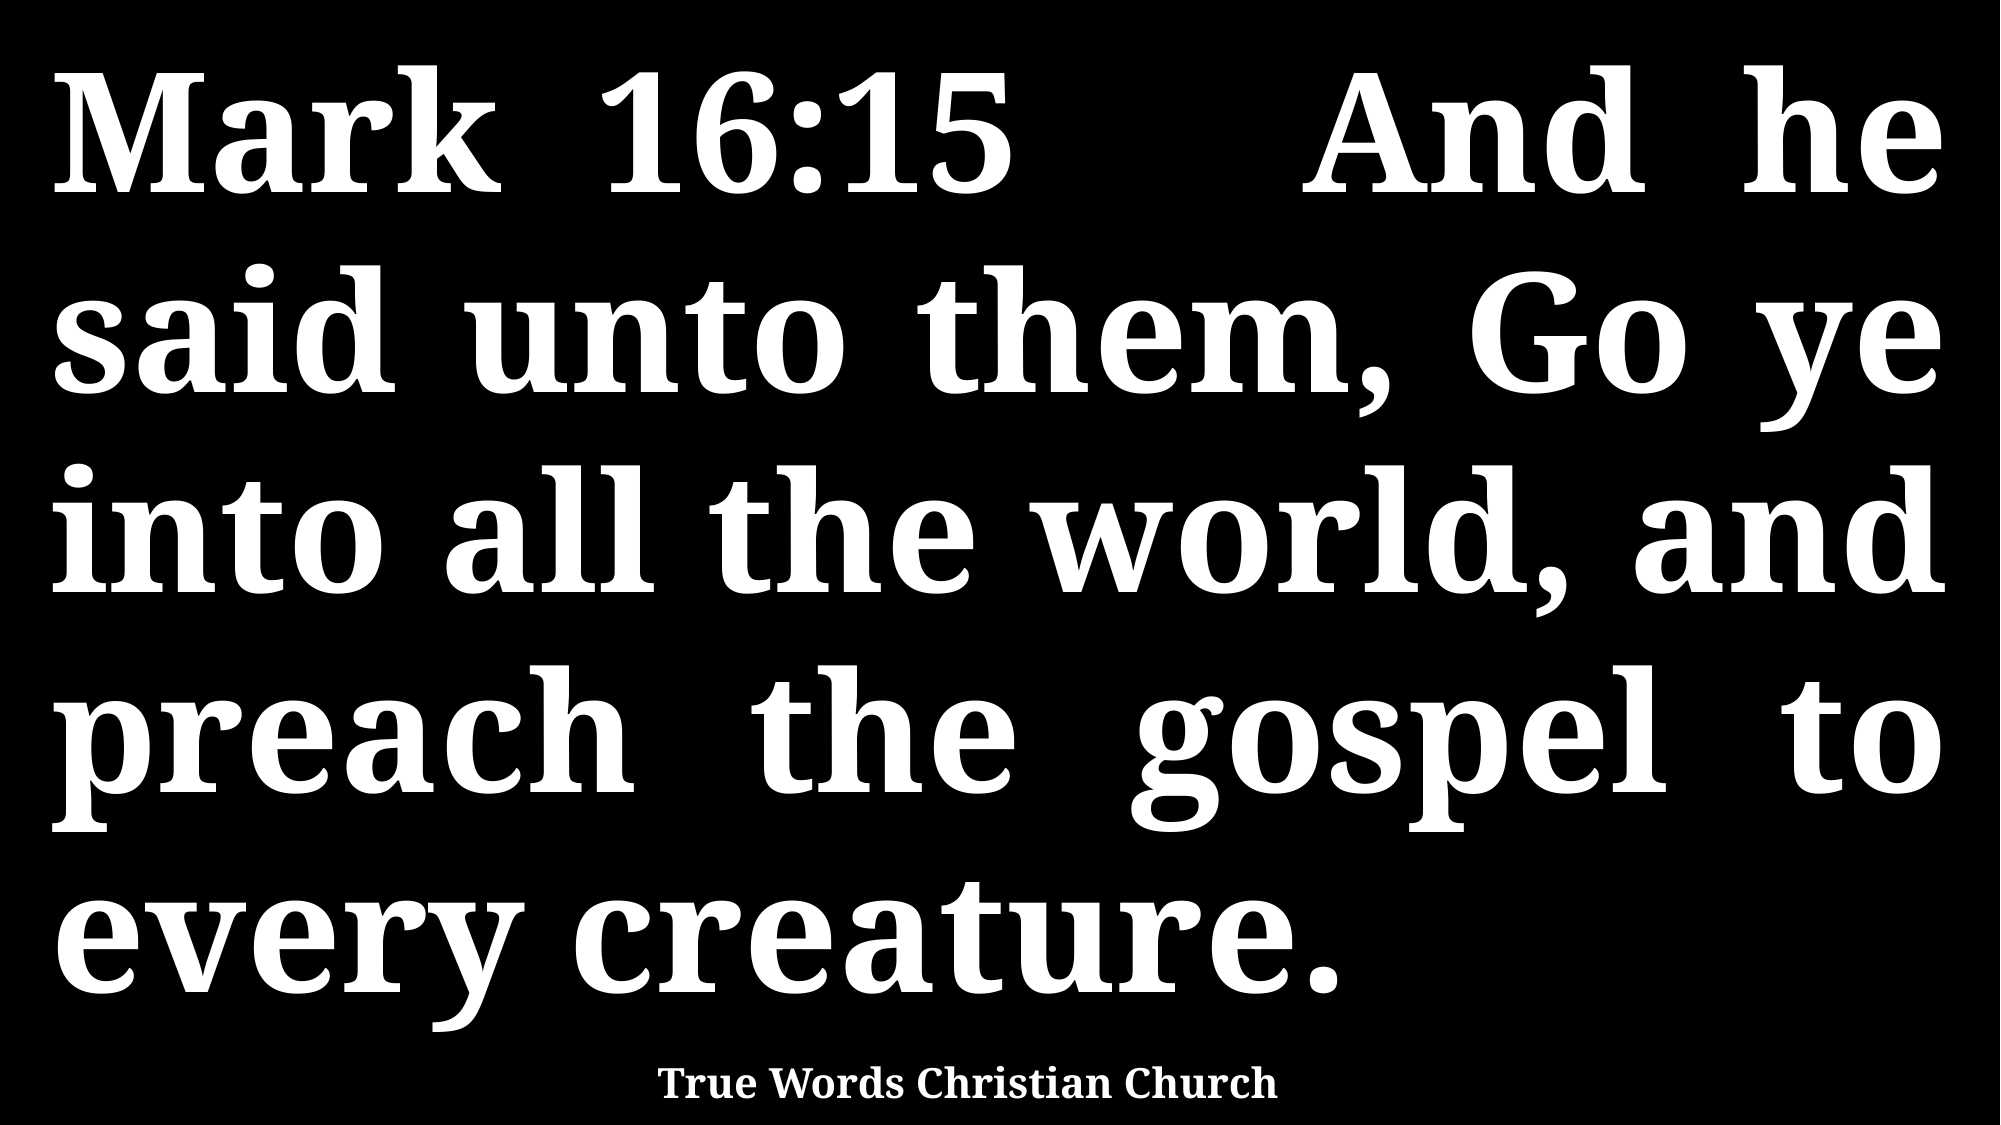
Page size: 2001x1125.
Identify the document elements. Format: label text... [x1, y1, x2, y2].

text_box True Words Christian Church [642, 1049, 1294, 1114]
text_box Mark 16:15 And he said unto them, Go ye into all the world, and preach the gospel to every creature. [35, 18, 1965, 1033]
